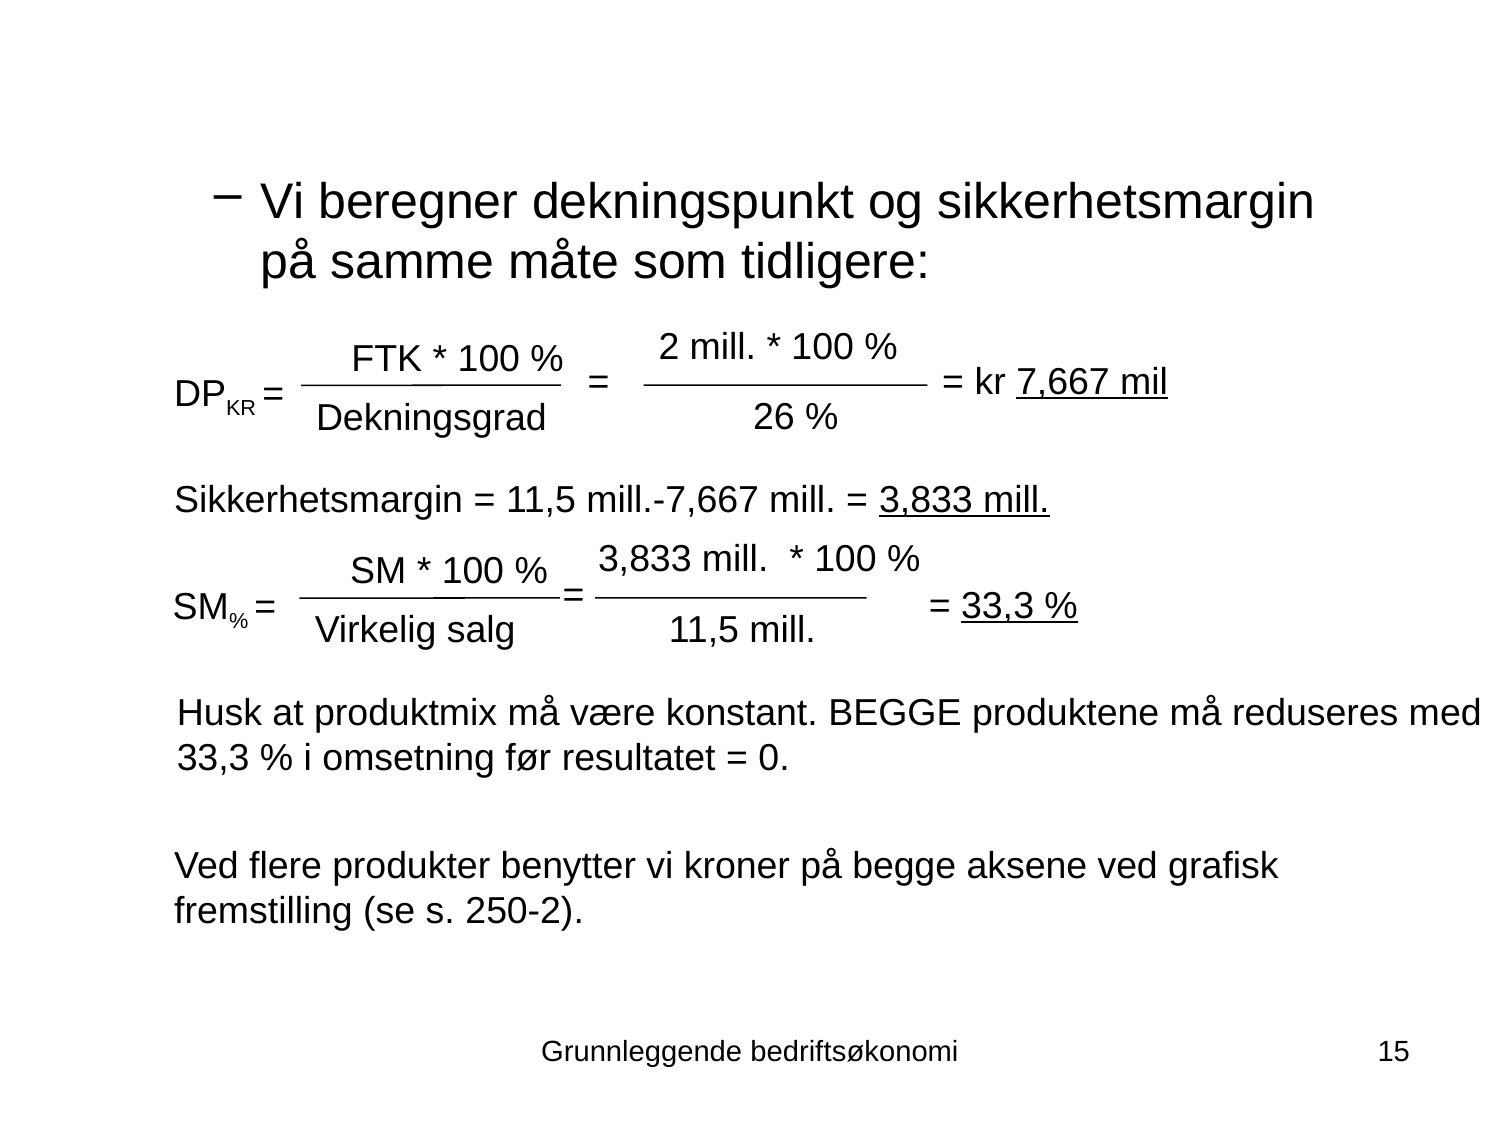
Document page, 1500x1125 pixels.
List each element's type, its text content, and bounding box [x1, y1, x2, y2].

slide_number 15 [1074, 1024, 1426, 1103]
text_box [157, 526, 1210, 659]
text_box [159, 314, 1223, 446]
footer Grunnleggende bedriftsøkonomi [512, 1024, 988, 1103]
text_box Husk at produktmix må være konstant. BEGGE produktene må reduseres med 33,3 % i omsetning før resultatet = 0. [162, 680, 1500, 786]
text_box Sikkerhetsmargin = 11,5 mill.-7,667 mill. = 3,833 mill. [159, 467, 1093, 525]
list Vi beregner dekningspunkt og sikkerhetsmargin på samme måte som tidligere: [123, 160, 1399, 398]
text_box Ved flere produkter benytter vi kroner på begge aksene ved grafisk fremstilling (se s. 250-2). [159, 834, 1400, 939]
